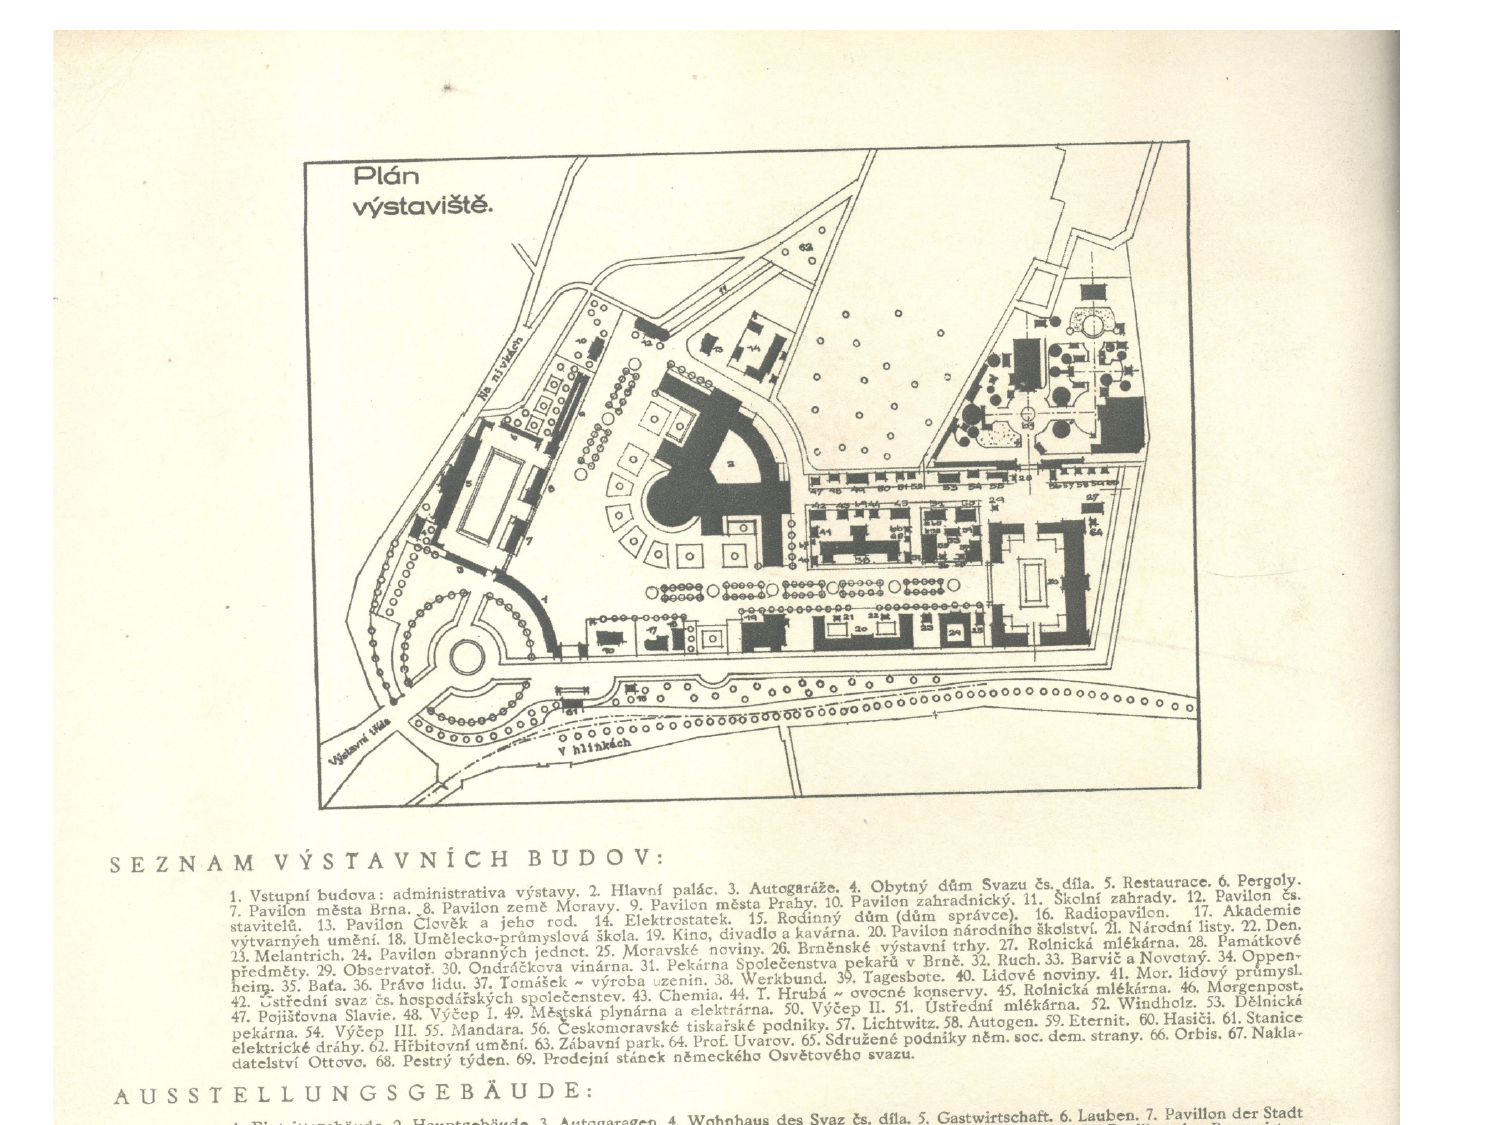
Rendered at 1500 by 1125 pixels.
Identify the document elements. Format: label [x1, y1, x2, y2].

list [52, 30, 1400, 1125]
